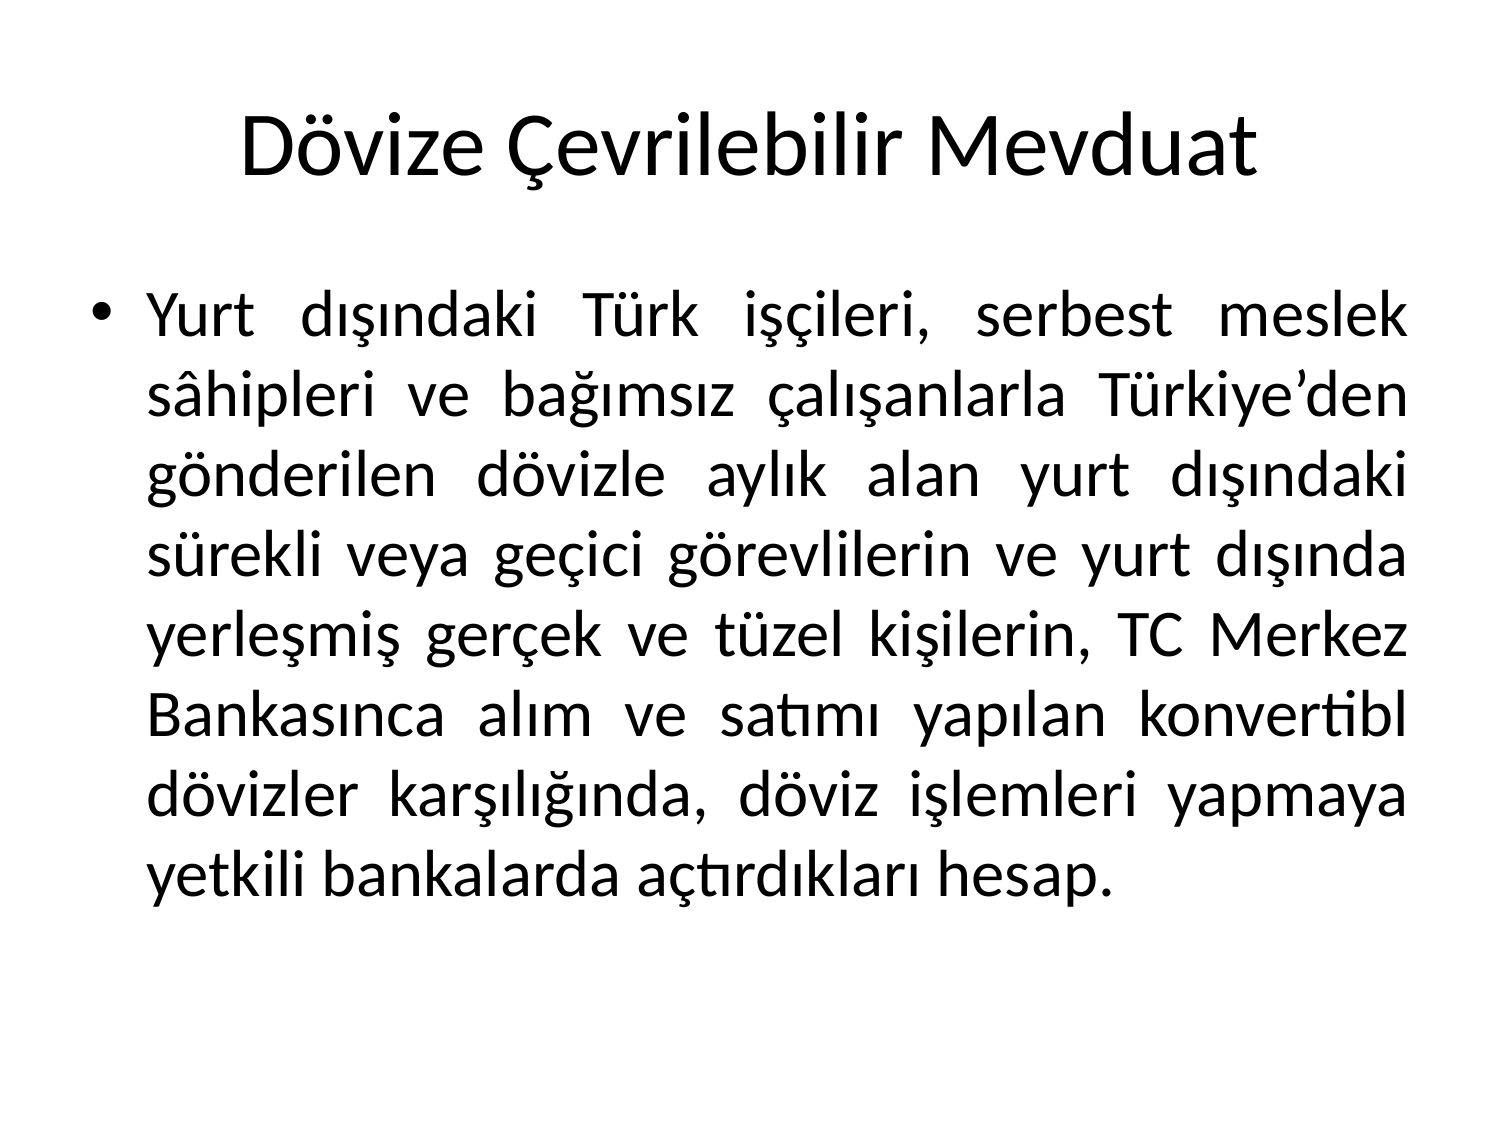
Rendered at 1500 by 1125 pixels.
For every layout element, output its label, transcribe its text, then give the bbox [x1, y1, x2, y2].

title Dövize Çevrilebilir Mevduat [74, 44, 1426, 233]
list Yurt dışındaki Türk işçileri, serbest meslek sâhipleri ve bağımsız çalışanlarla Türkiye’den gönderilen dövizle aylık alan yurt dışındaki sürekli veya geçici görevlilerin ve yurt dışında yerleşmiş gerçek ve tüzel kişilerin, TC Merkez Bankasınca alım ve satımı yapılan konvertibl dövizler karşılığında, döviz işlemleri yapmaya yetkili bankalarda açtırdıkları hesap. [74, 262, 1426, 1006]
